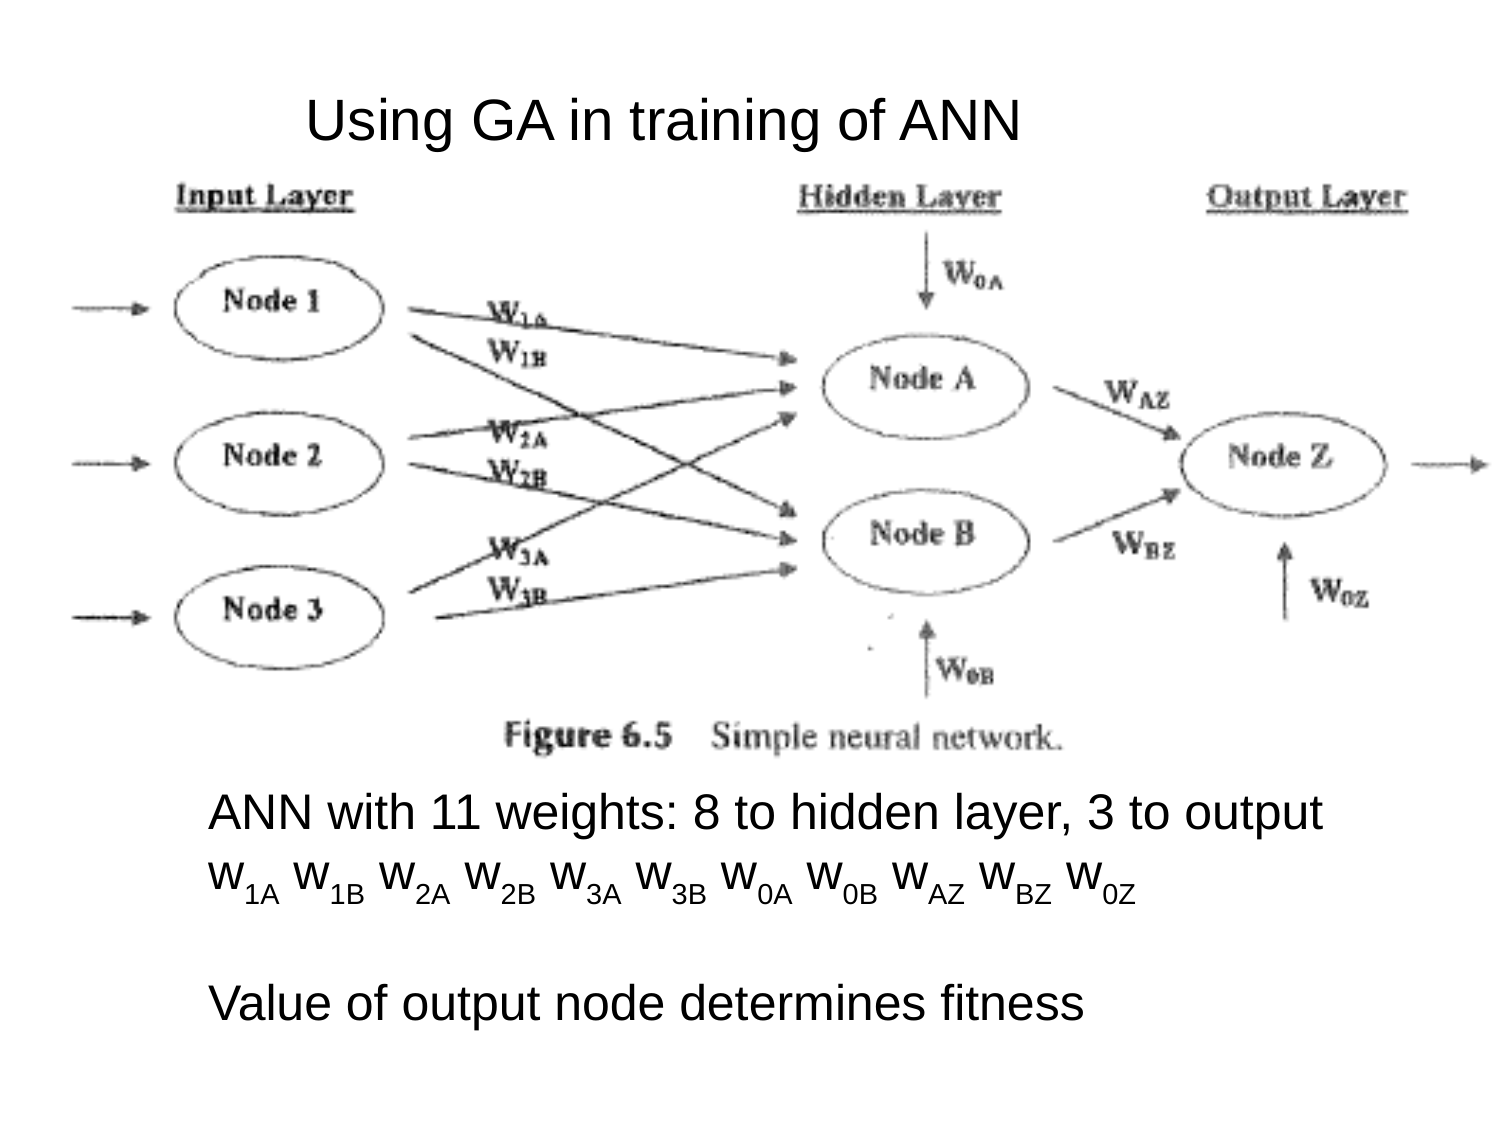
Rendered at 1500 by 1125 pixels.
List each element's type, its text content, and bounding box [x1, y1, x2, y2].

text_box Using GA in training of ANN [291, 75, 1038, 160]
text_box ANN with 11 weights: 8 to hidden layer, 3 to output w1A w1B w2A w2B w3A w3B w0A w0B wAZ wBZ w0Z Value of output node determines fitness [193, 771, 1340, 1038]
picture [49, 174, 1500, 760]
